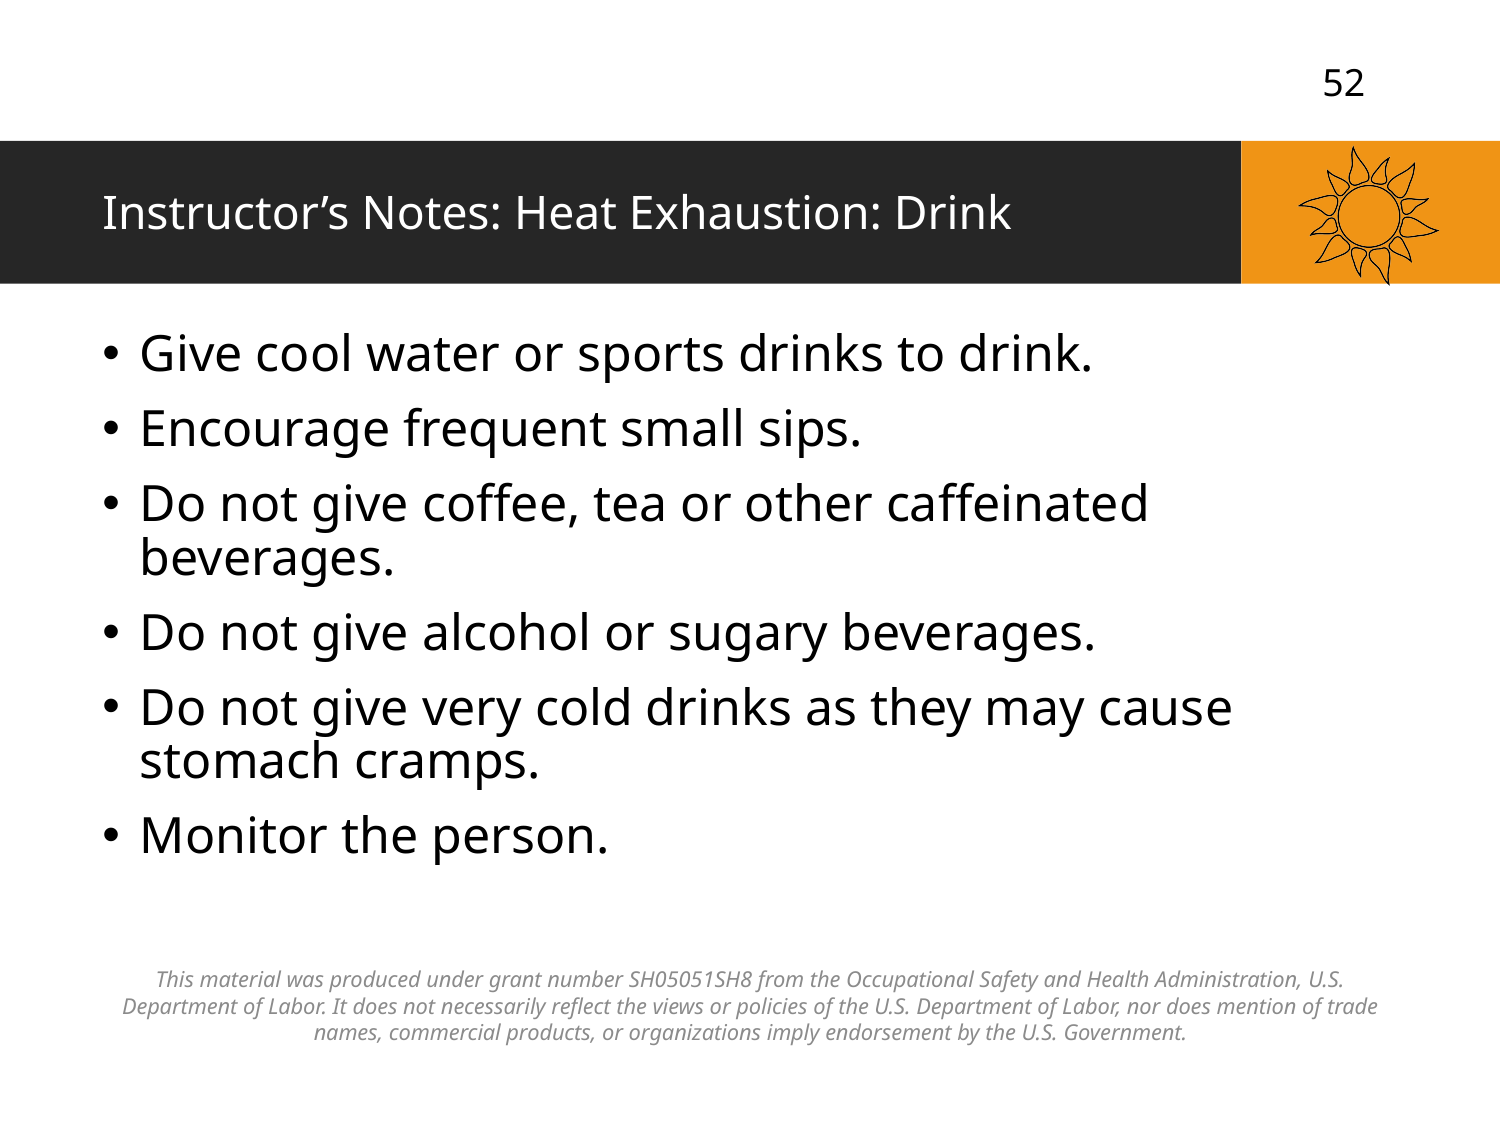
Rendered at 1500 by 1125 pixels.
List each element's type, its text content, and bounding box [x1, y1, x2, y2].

footer This material was produced under grant number SH05051SH8 from the Occupational Safety and Health Administration, U.S. Department of Labor. It does not necessarily reflect the views or policies of the U.S. Department of Labor, nor does mention of trade names, commercial products, or organizations imply endorsement by the U.S. Government. [87, 965, 1415, 1072]
title Instructor’s Notes: Heat Exhaustion: Drink [87, 169, 1195, 260]
picture [1297, 145, 1440, 286]
list Give cool water or sports drinks to drink. Encourage frequent small sips. Do not give coffee, tea or other caffeinated beverages. Do not give alcohol or sugary beverages. Do not give very cold drinks as they may cause stomach cramps. Monitor the person. [87, 320, 1415, 920]
